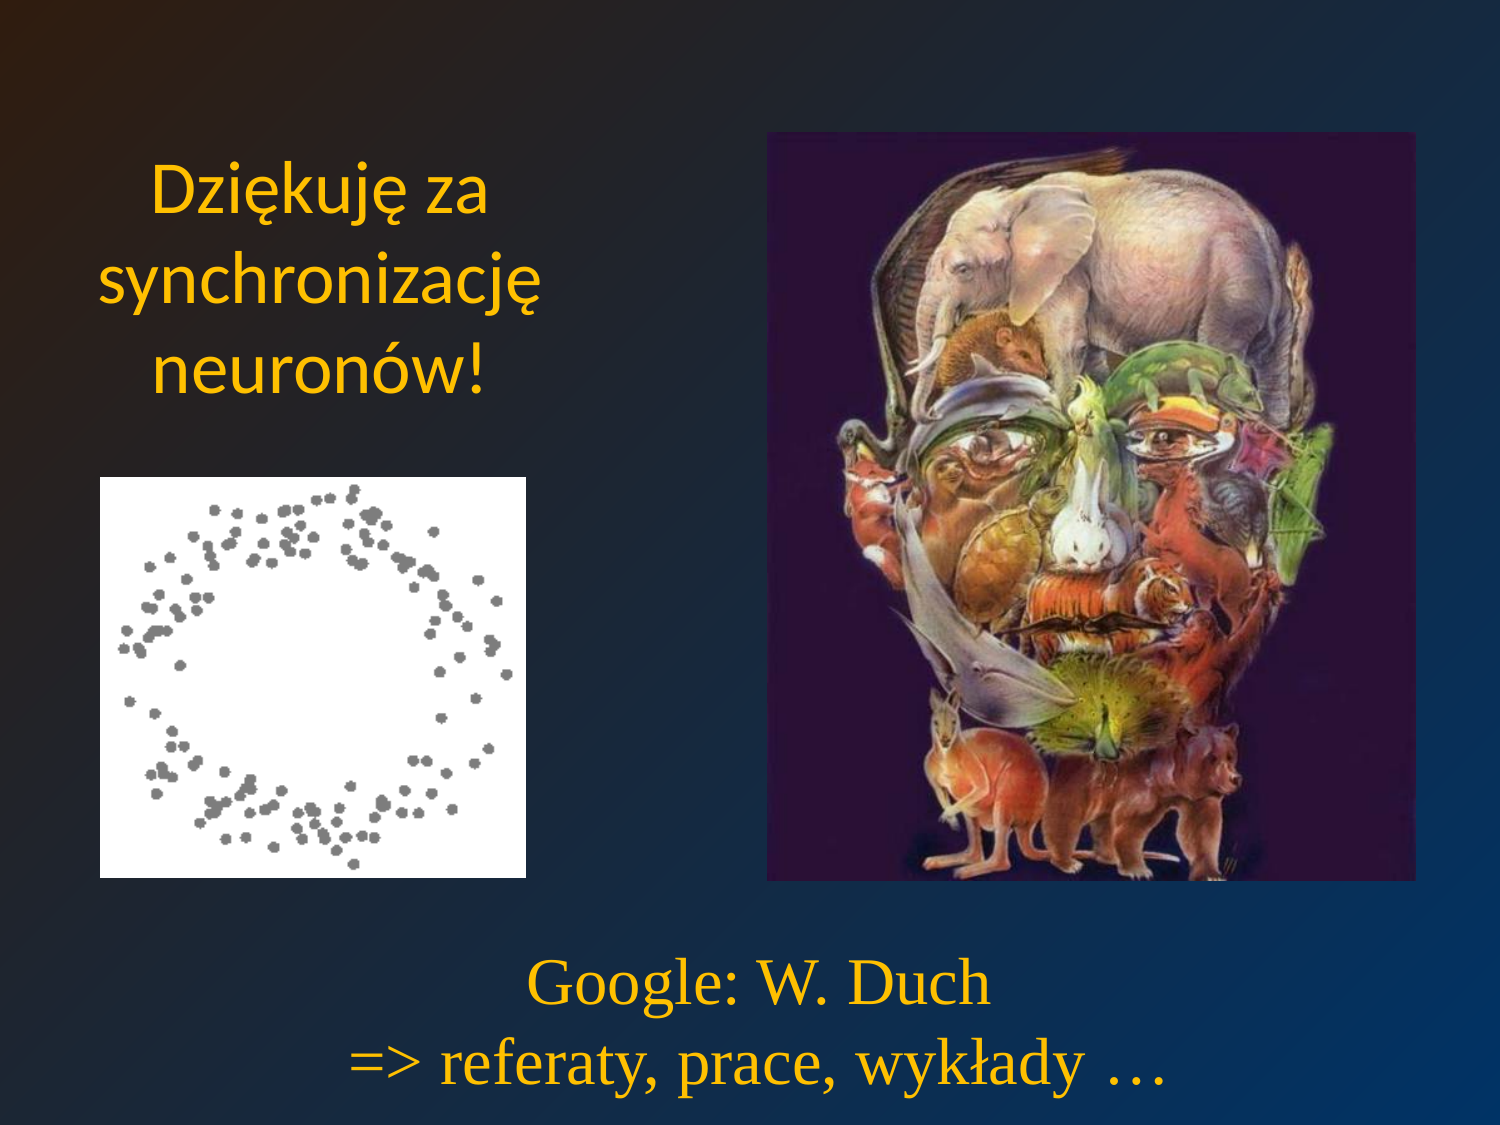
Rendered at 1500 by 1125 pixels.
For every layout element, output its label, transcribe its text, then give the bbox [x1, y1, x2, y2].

text_box Google: W. Duch => referaty, prace, wykłady … [100, 930, 1436, 1106]
picture [767, 132, 1416, 881]
list Dziękuję za synchronizację neuronów! [76, 130, 565, 426]
picture [100, 477, 526, 879]
